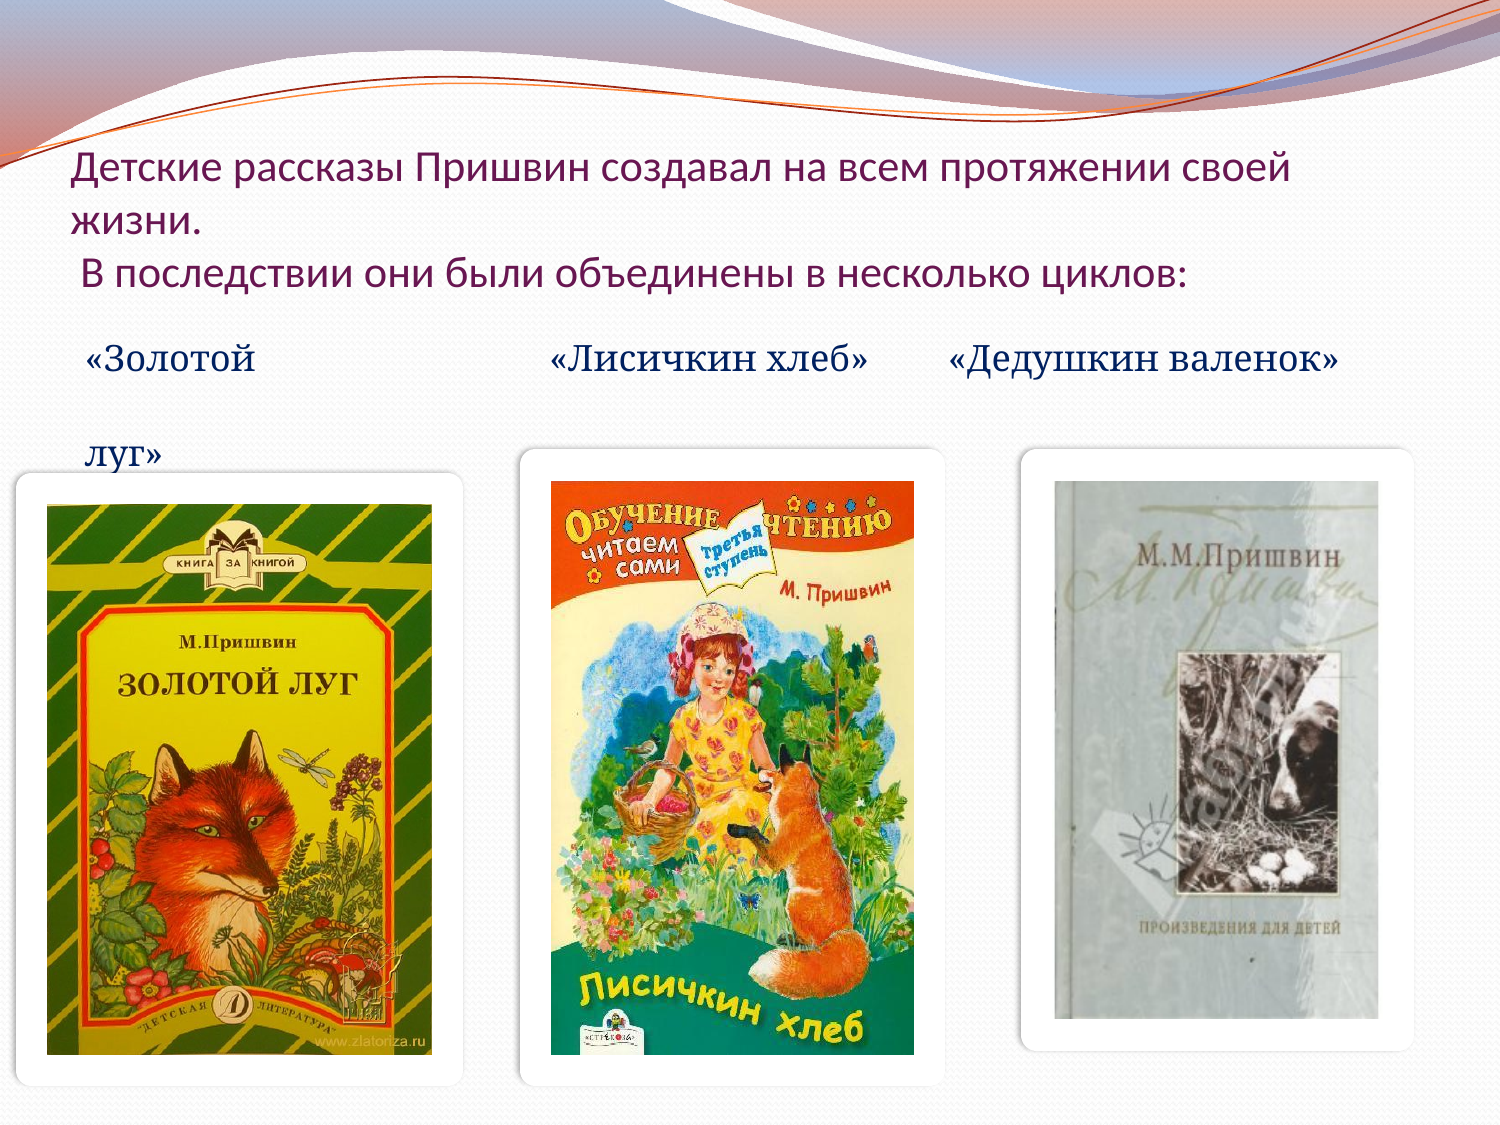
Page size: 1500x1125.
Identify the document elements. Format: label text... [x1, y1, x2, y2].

picture [550, 480, 915, 1055]
title Детские рассказы Пришвин создавал на всем протяжении своей жизни. В последствии они были объединены в несколько циклов: [70, 128, 1437, 350]
list «Золотой «Лисичкин хлеб» «Дедушкин валенок» луг» [70, 328, 1430, 482]
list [1051, 480, 1384, 1020]
picture [46, 503, 433, 1055]
